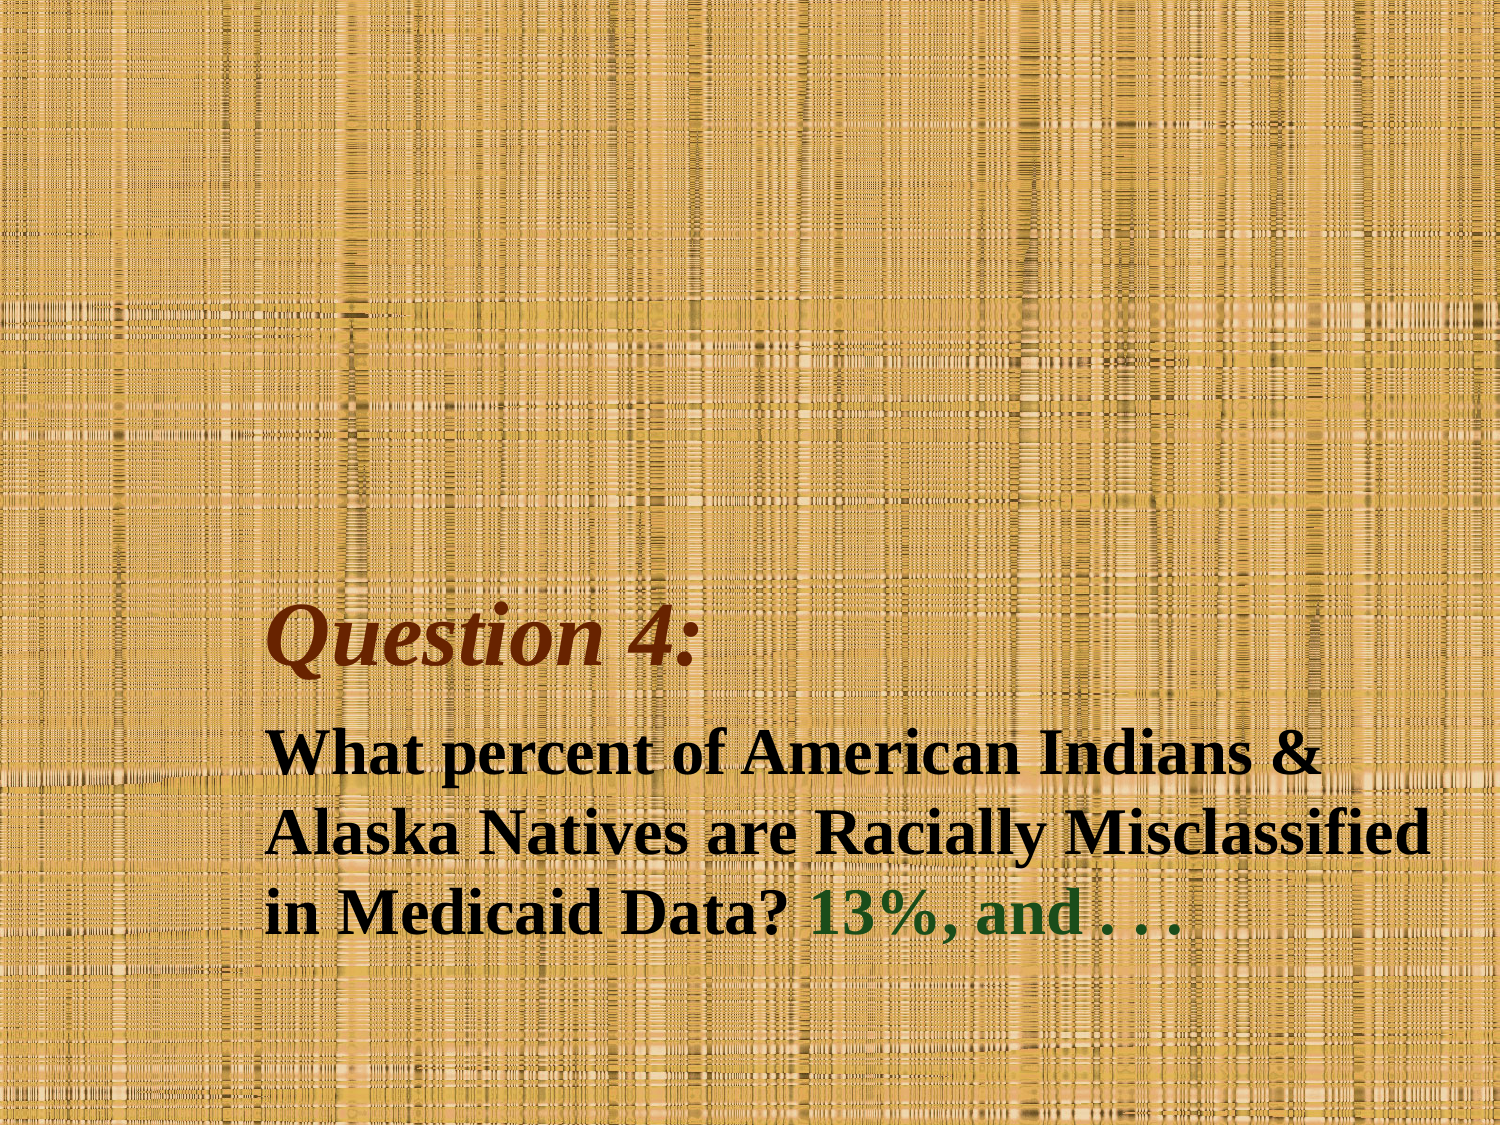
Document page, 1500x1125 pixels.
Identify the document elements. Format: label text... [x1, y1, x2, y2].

title Question 4: [249, 566, 1488, 692]
picture [0, 0, 1500, 1125]
subtitle What percent of American Indians & Alaska Natives are Racially Misclassified in Medicaid Data? 13%, and . . . [249, 699, 1488, 801]
